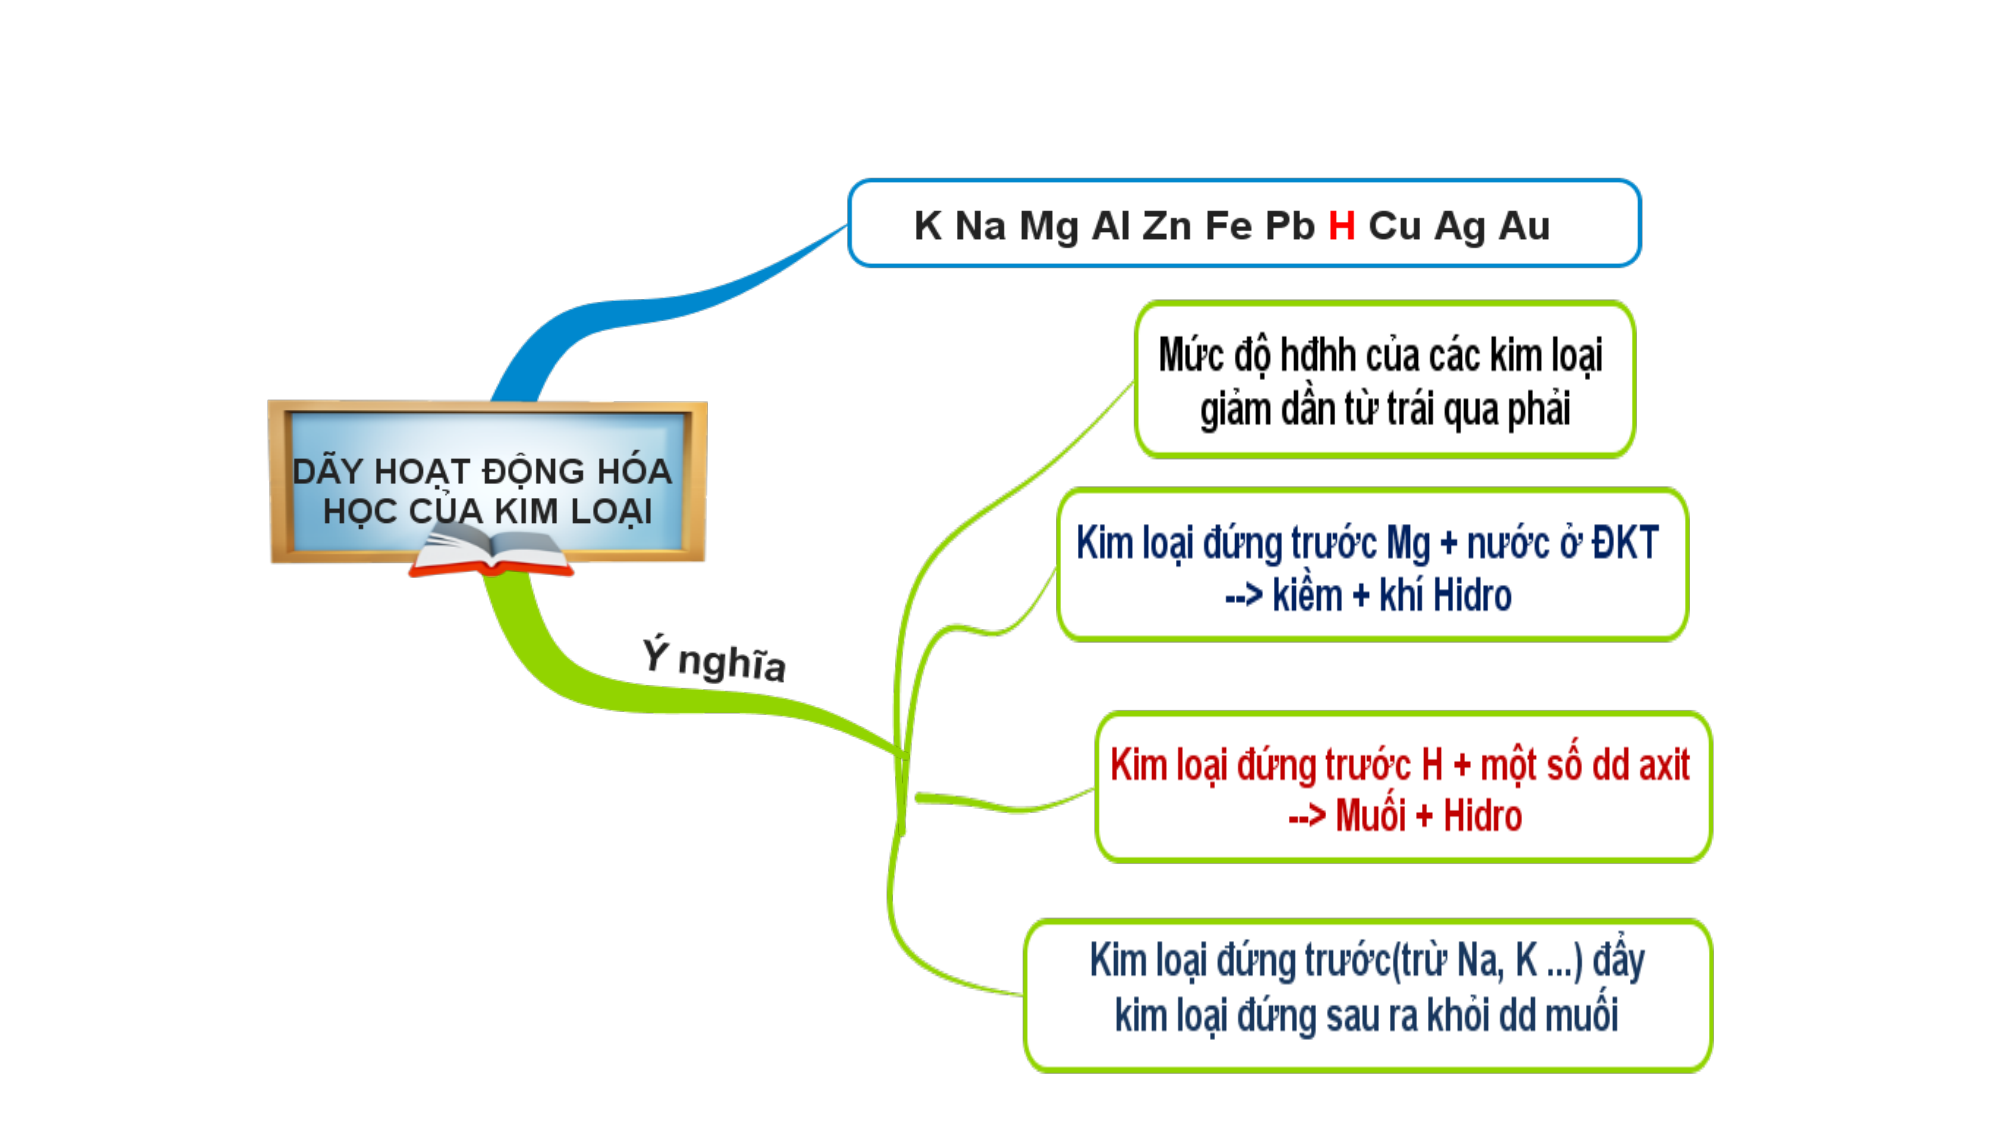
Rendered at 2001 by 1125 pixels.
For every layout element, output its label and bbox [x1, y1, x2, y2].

picture [249, 144, 1750, 1125]
